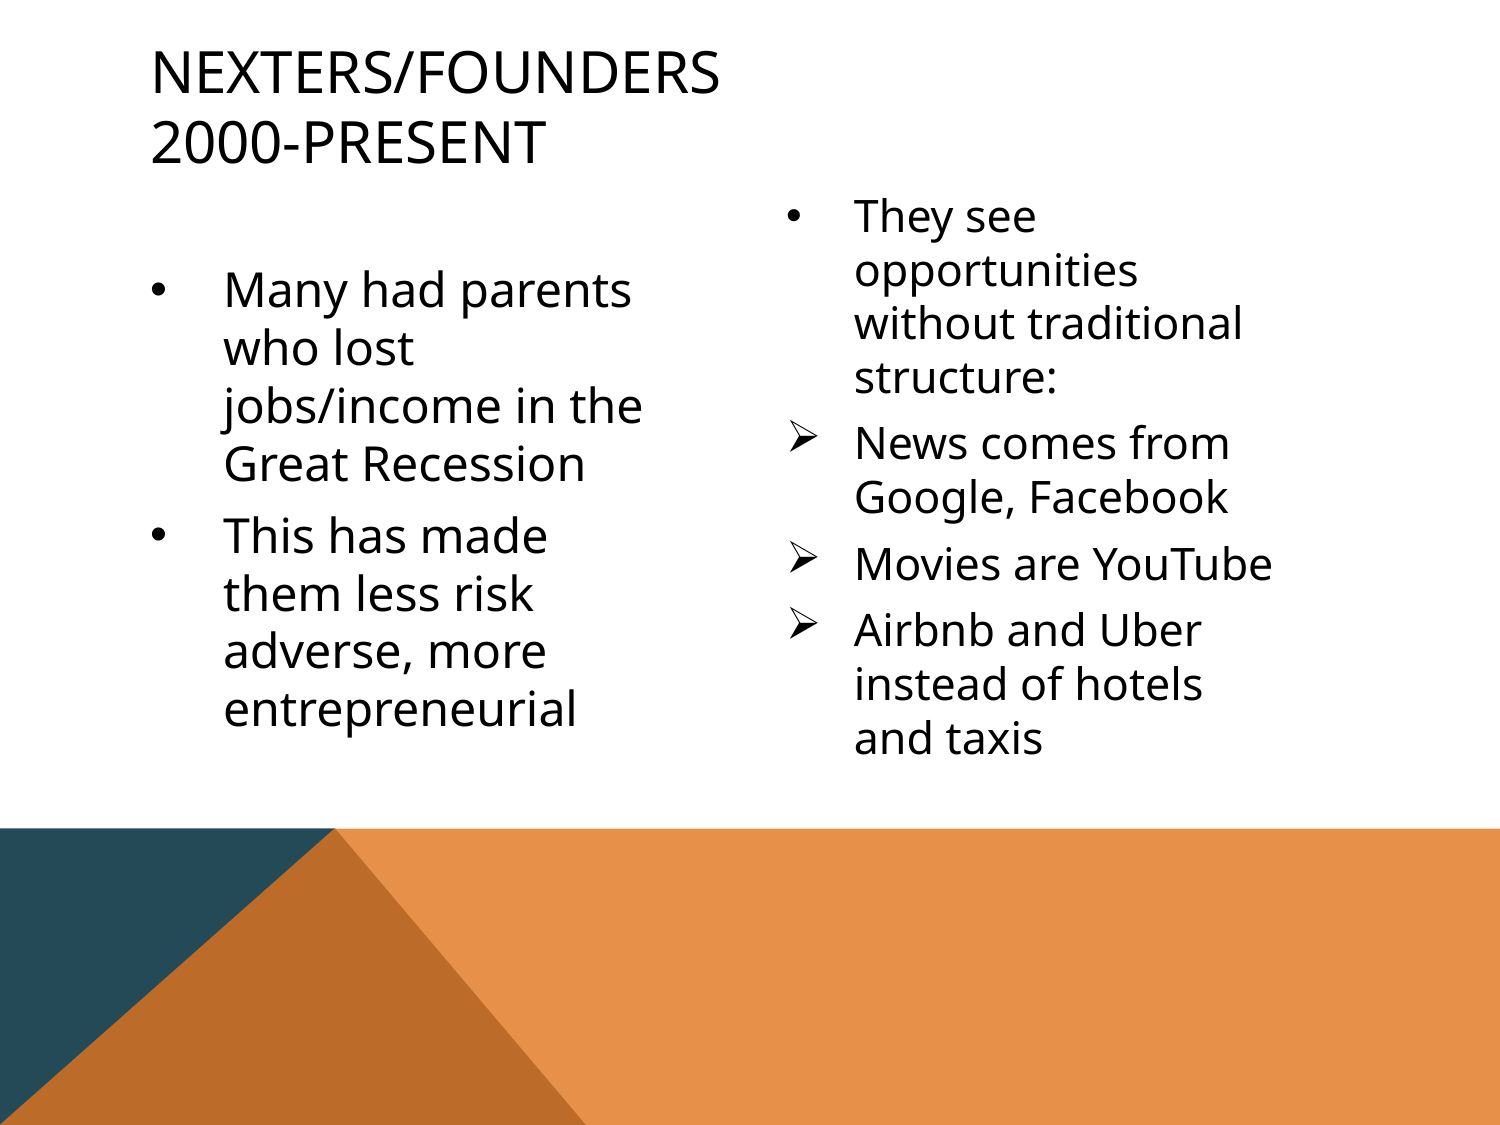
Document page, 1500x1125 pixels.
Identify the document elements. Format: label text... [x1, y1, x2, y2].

list Many had parents who lost jobs/income in the Great Recession This has made them less risk adverse, more entrepreneurial [135, 179, 660, 789]
title Nexters/Founders 2000-Present [135, 60, 1369, 150]
list They see opportunities without traditional structure: News comes from Google, Facebook Movies are YouTube Airbnb and Uber instead of hotels and taxis [771, 179, 1296, 789]
